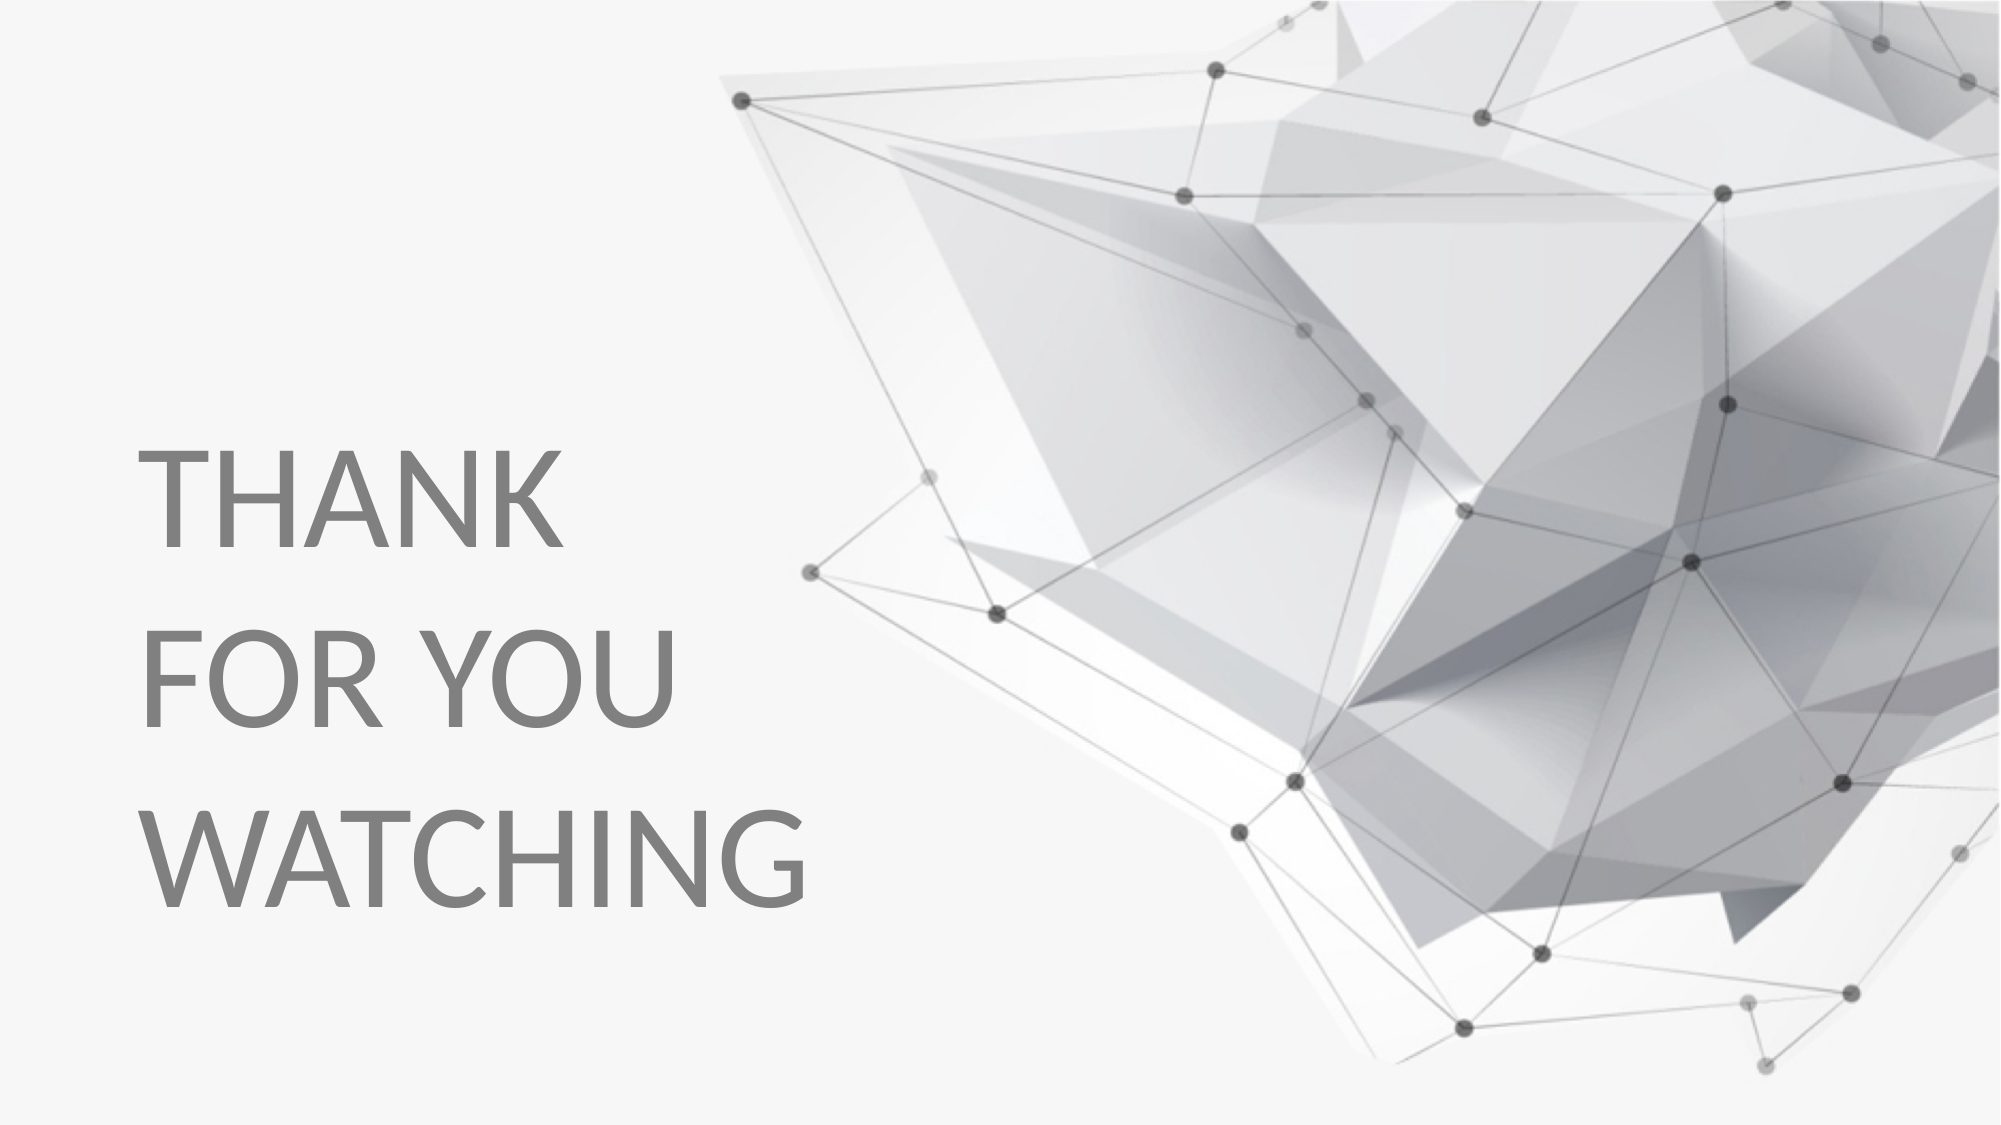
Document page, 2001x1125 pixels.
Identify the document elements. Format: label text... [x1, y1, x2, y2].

text_box THANK FOR YOU WATCHING [122, 389, 898, 945]
picture [0, 0, 2001, 1125]
